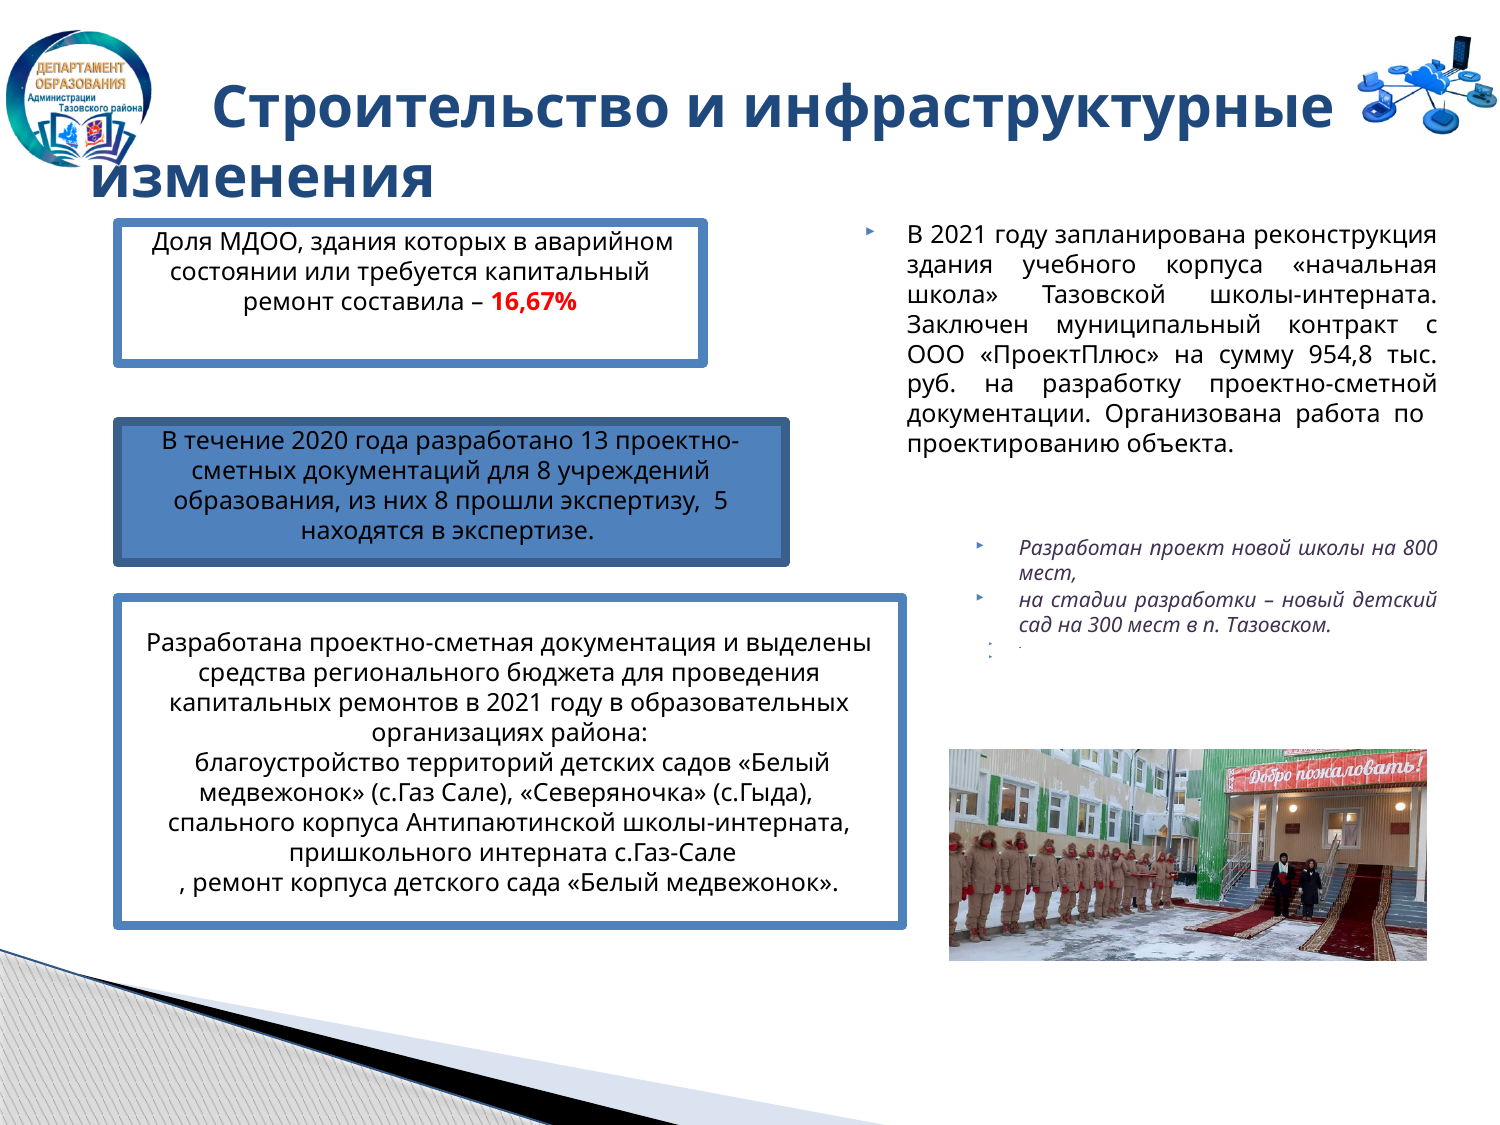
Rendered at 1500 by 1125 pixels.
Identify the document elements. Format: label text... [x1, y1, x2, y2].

text_box В 2021 году запланирована реконструкция здания учебного корпуса «начальная школа» Тазовской школы-интерната. Заключен муниципальный контракт с ООО «ПроектПлюс» на сумму 954,8 тыс. руб. на разработку проектно-сметной документации. Организована работа по проектированию объекта. [832, 210, 1454, 516]
picture [1354, 34, 1500, 138]
picture [948, 749, 1428, 962]
text_box Доля МДОО, здания которых в аварийном состоянии или требуется капитальный ремонт составила – 16,67% [113, 218, 708, 368]
title Строительство и инфраструктурные изменения [75, 45, 1425, 233]
picture [0, 23, 165, 177]
list Разработан проект новой школы на 800 мест, на стадии разработки – новый детский сад на 300 мест в п. Тазовском. . [960, 527, 1454, 683]
text_box В течение 2020 года разработано 13 проектно-сметных документаций для 8 учреждений образования, из них 8 прошли экспертизу, 5 находятся в экспертизе. [113, 417, 790, 567]
text_box Разработана проектно-сметная документация и выделены средства регионального бюджета для проведения капитальных ремонтов в 2021 году в образовательных организациях района: благоустройство территорий детских садов «Белый медвежонок» (с.Газ Сале), «Северяночка» (с.Гыда), спального корпуса Антипаютинской школы-интерната, пришкольного интерната с.Газ-Сале , ремонт корпуса детского сада «Белый медвежонок». [113, 593, 907, 930]
